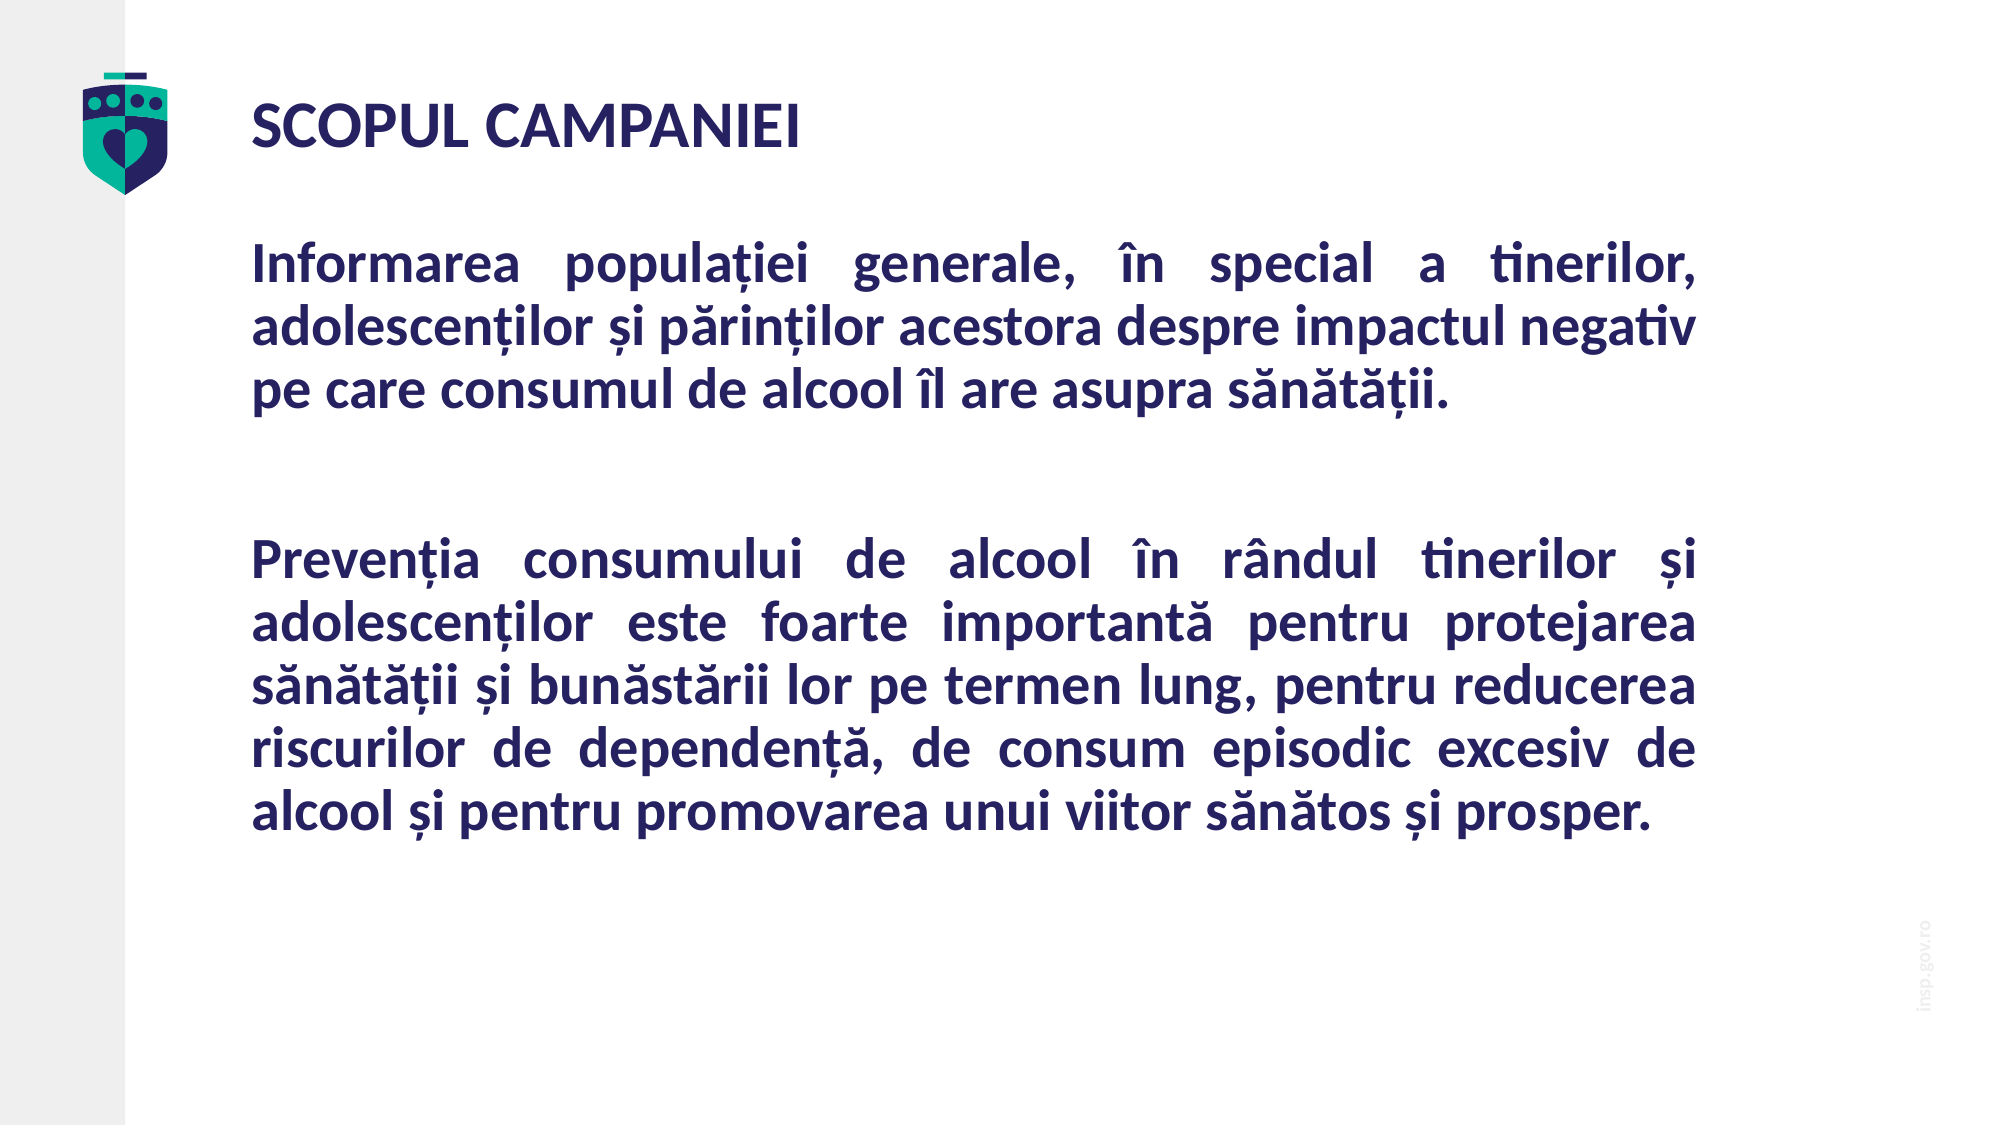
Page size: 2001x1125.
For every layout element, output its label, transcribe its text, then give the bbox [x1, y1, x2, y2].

list Informarea populației generale, în special a tinerilor, adolescenților și părinților acestora despre impactul negativ pe care consumul de alcool îl are asupra sănătății. Prevenția consumului de alcool în rândul tinerilor și adolescenților este foarte importantă pentru protejarea sănătății și bunăstării lor pe termen lung, pentru reducerea riscurilor de dependență, de consum episodic excesiv de alcool și pentru promovarea unui viitor sănătos și prosper. [236, 224, 1713, 1014]
title SCOPUL CAMPANIEI [236, 82, 1039, 206]
